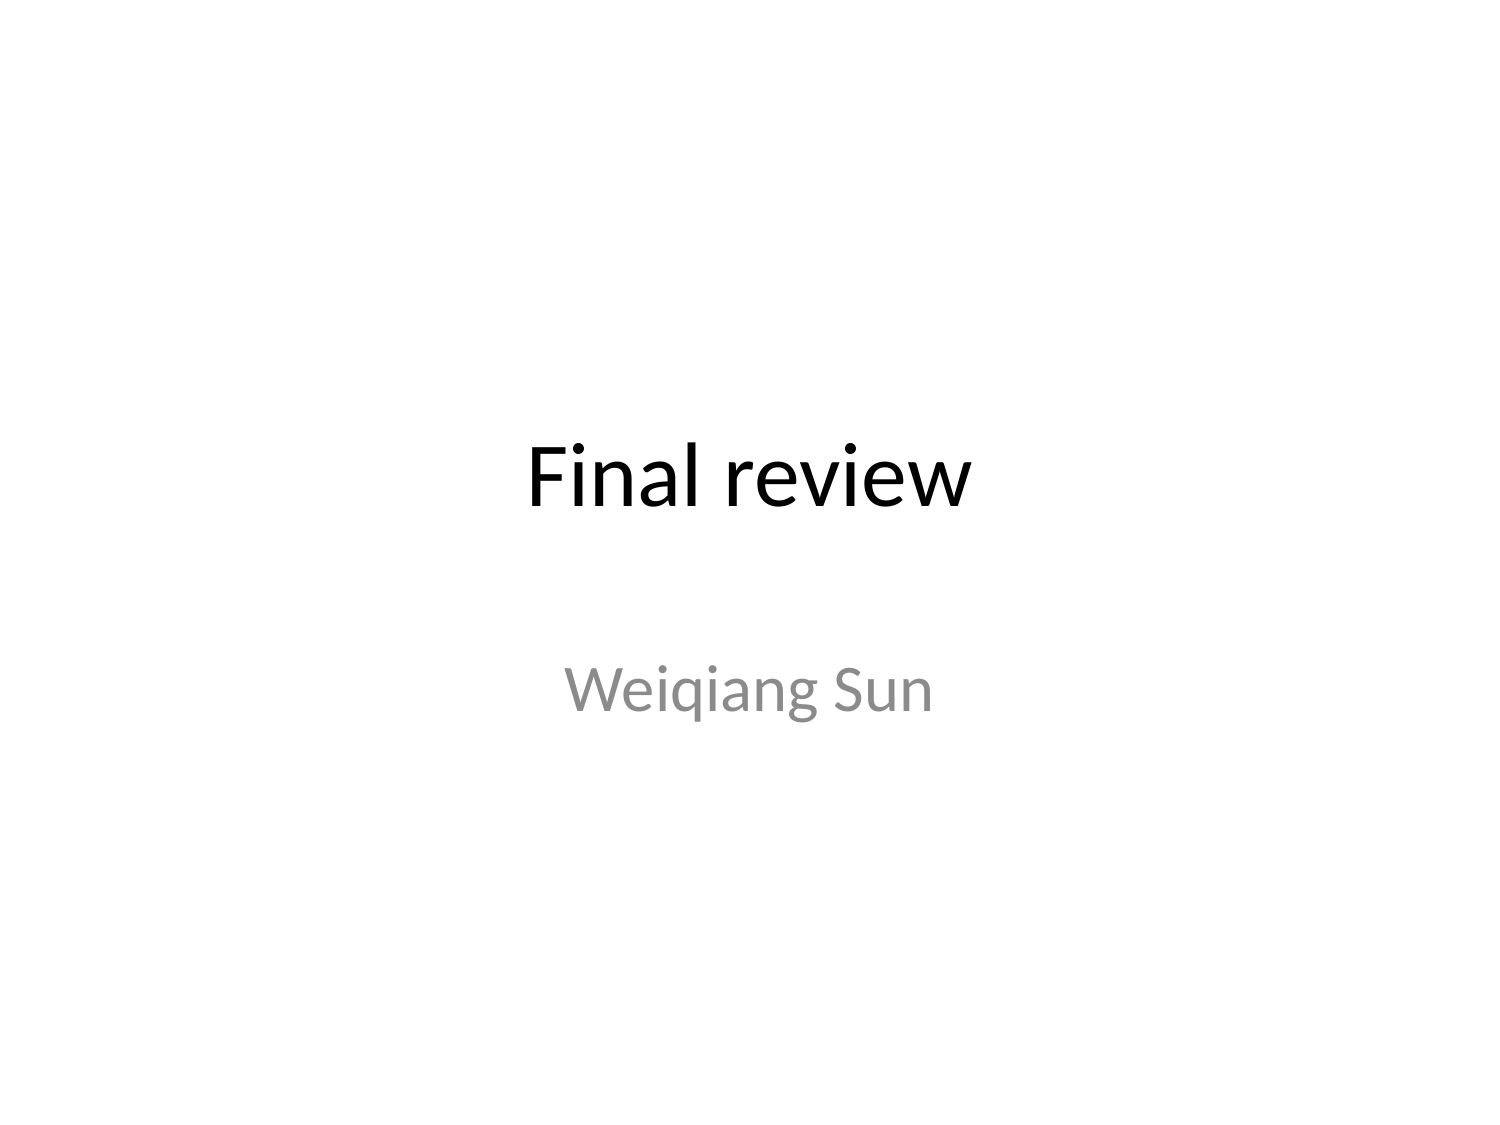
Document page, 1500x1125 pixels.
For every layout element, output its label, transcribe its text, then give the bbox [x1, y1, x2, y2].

title Final review [112, 349, 1388, 591]
subtitle Weiqiang Sun [225, 637, 1275, 925]
